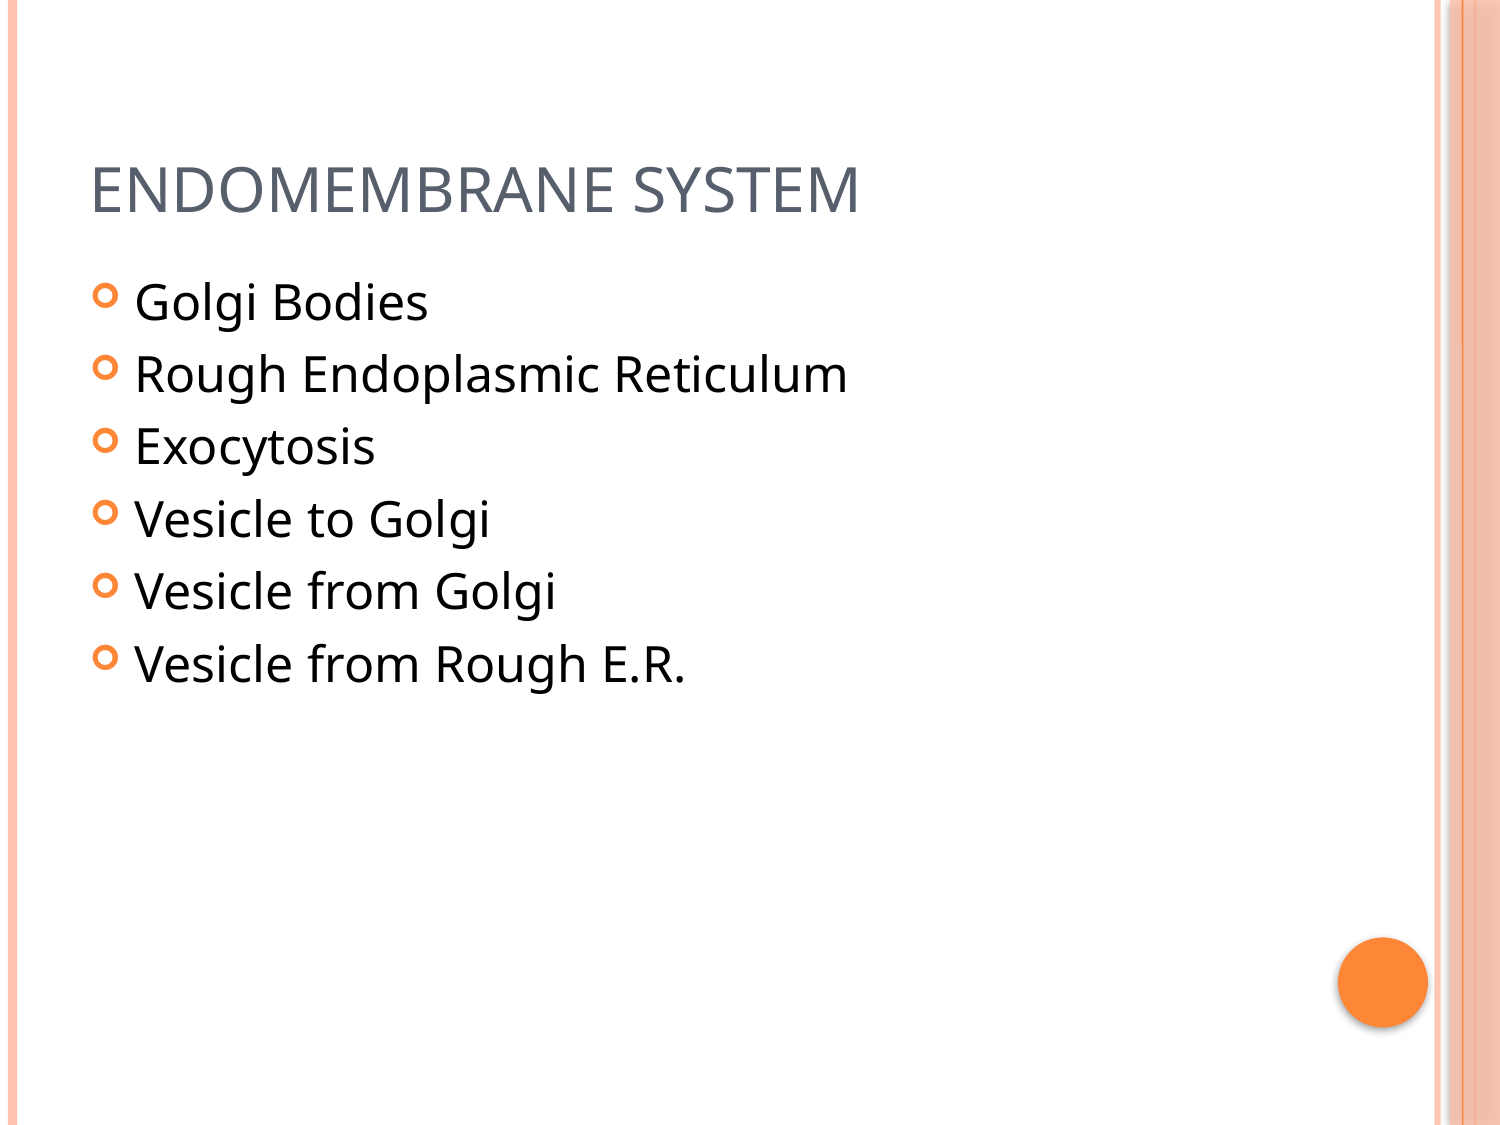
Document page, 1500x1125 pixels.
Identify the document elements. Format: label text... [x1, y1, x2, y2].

title Endomembrane System [75, 45, 1300, 233]
list Golgi Bodies Rough Endoplasmic Reticulum Exocytosis Vesicle to Golgi Vesicle from Golgi Vesicle from Rough E.R. [75, 262, 1300, 1062]
